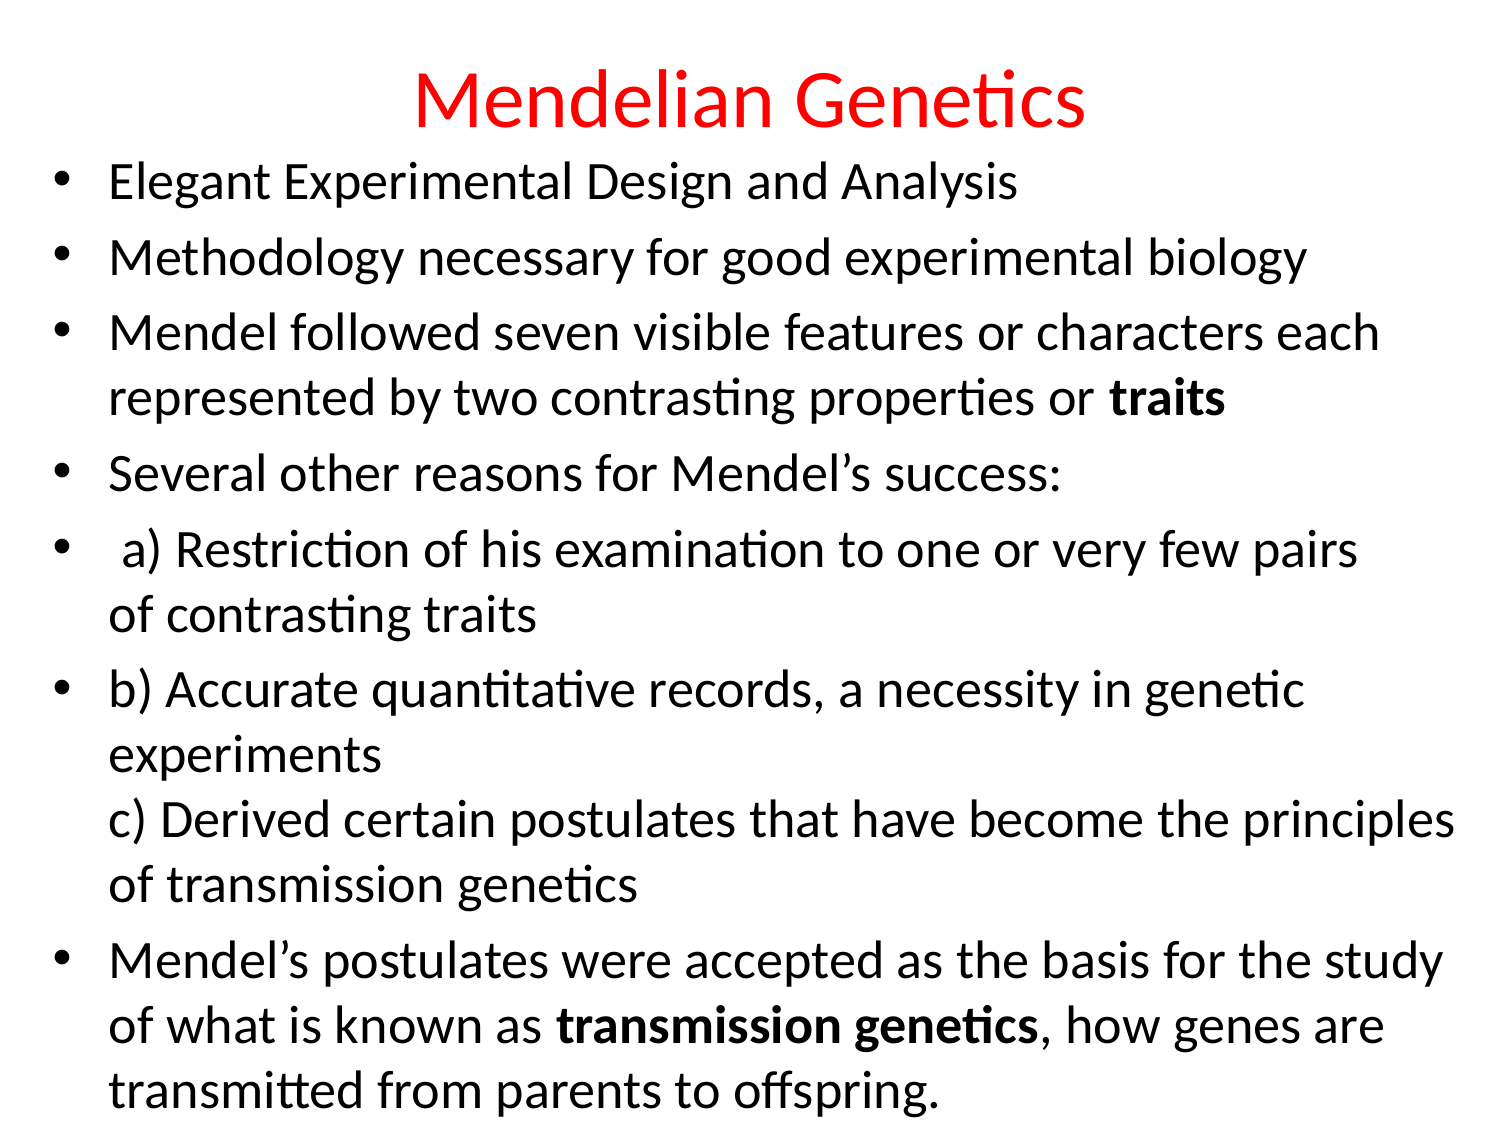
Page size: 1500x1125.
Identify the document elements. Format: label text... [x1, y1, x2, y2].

list Elegant Experimental Design and Analysis Methodology necessary for good experimental biology Mendel followed seven visible features or characters each represented by two contrasting properties or traits Several other reasons for Mendel’s success: a) Restriction of his examination to one or very few pairs of contrasting traits b) Accurate quantitative records, a necessity in genetic experiments c) Derived certain postulates that have become the principles of transmission genetics Mendel’s postulates were accepted as the basis for the study of what is known as transmission genetics, how genes are transmitted from parents to offspring. [37, 137, 1475, 1125]
title Mendelian Genetics [75, 12, 1425, 137]
